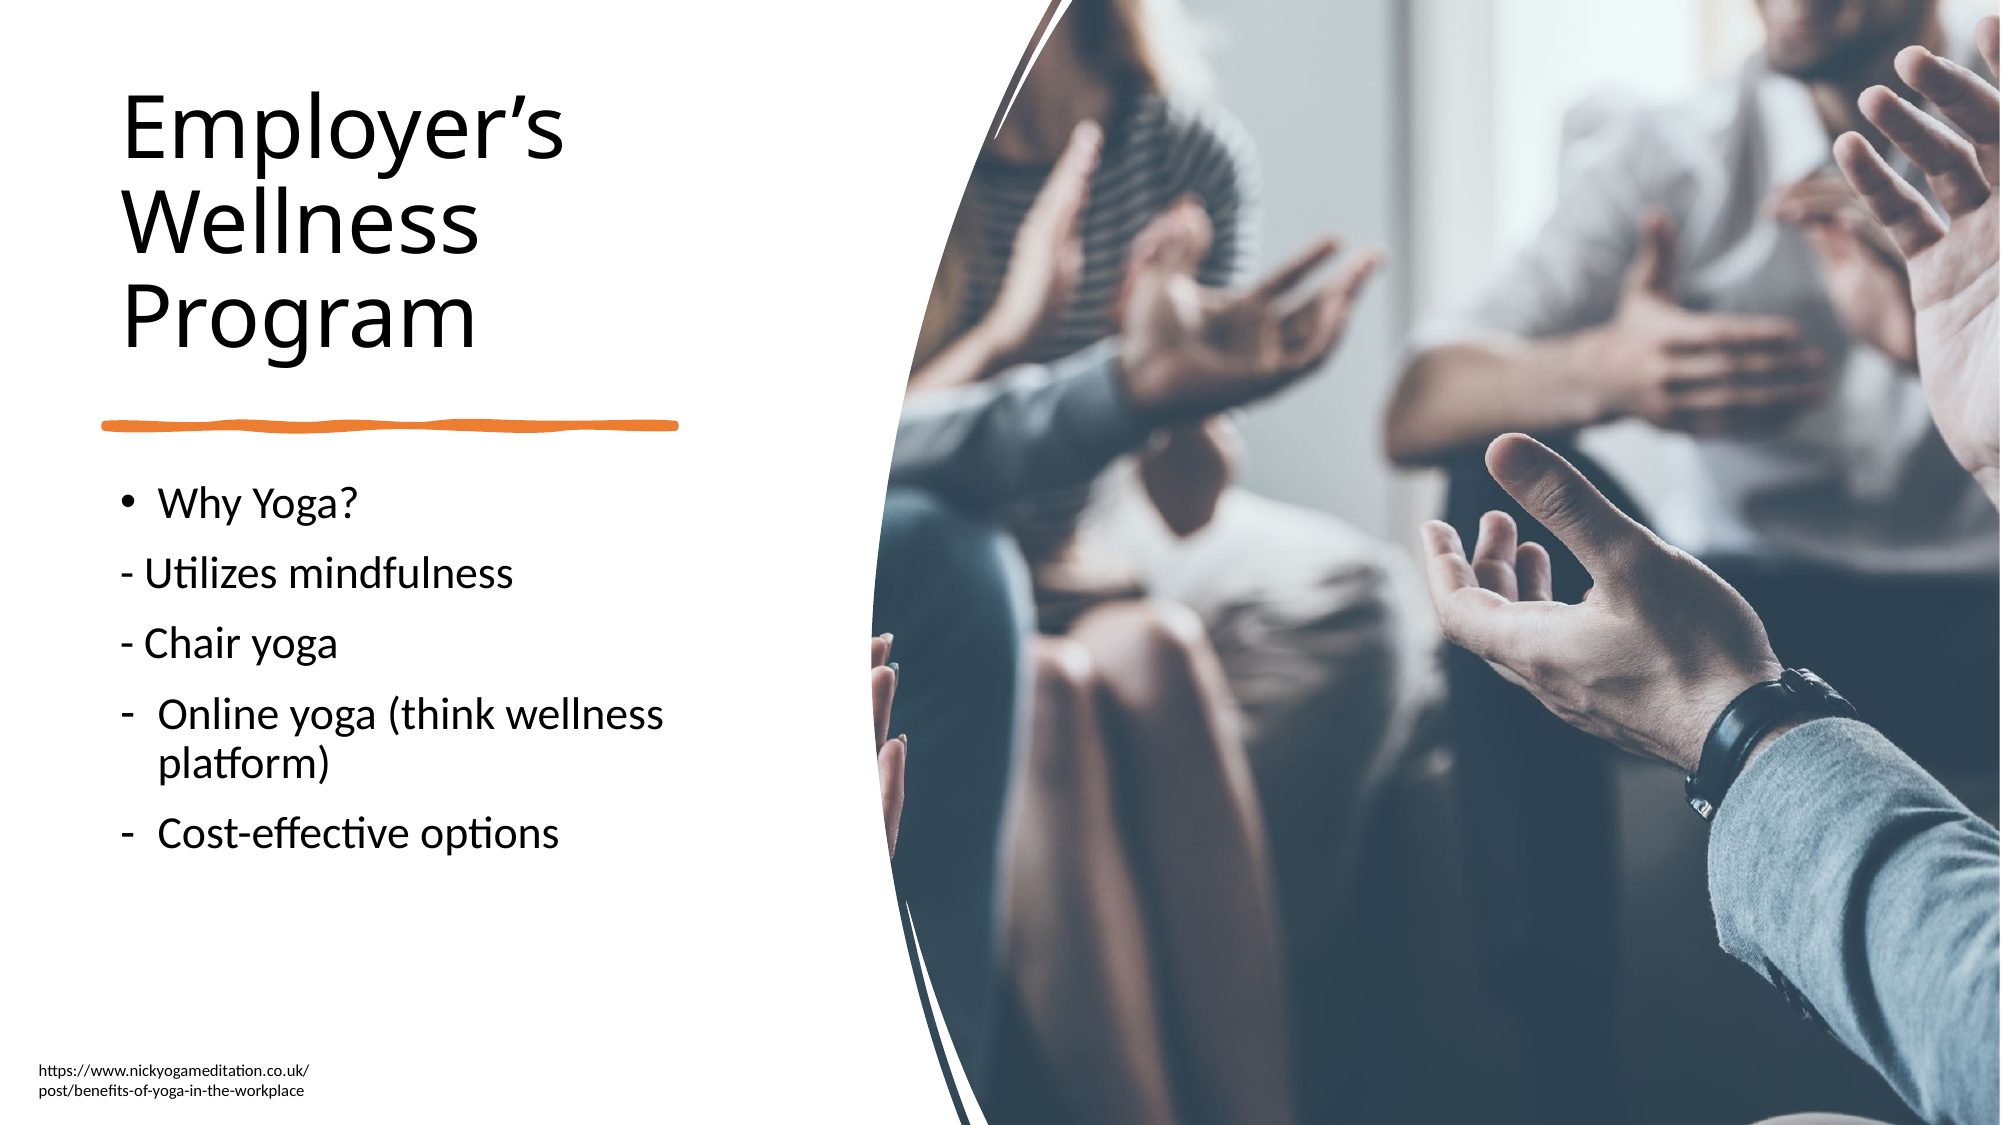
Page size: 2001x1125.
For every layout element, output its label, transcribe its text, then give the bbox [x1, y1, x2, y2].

list Why Yoga? - Utilizes mindfulness - Chair yoga Online yoga (think wellness platform) Cost-effective options [105, 471, 802, 1016]
title Employer’s Wellness Program [105, 53, 822, 375]
text_box [103, 421, 676, 431]
text_box [0, 0, 871, 1125]
text_box https://www.nickyogameditation.co.uk/post/benefits-of-yoga-in-the-workplace [23, 1052, 358, 1107]
picture [871, 0, 2000, 1125]
